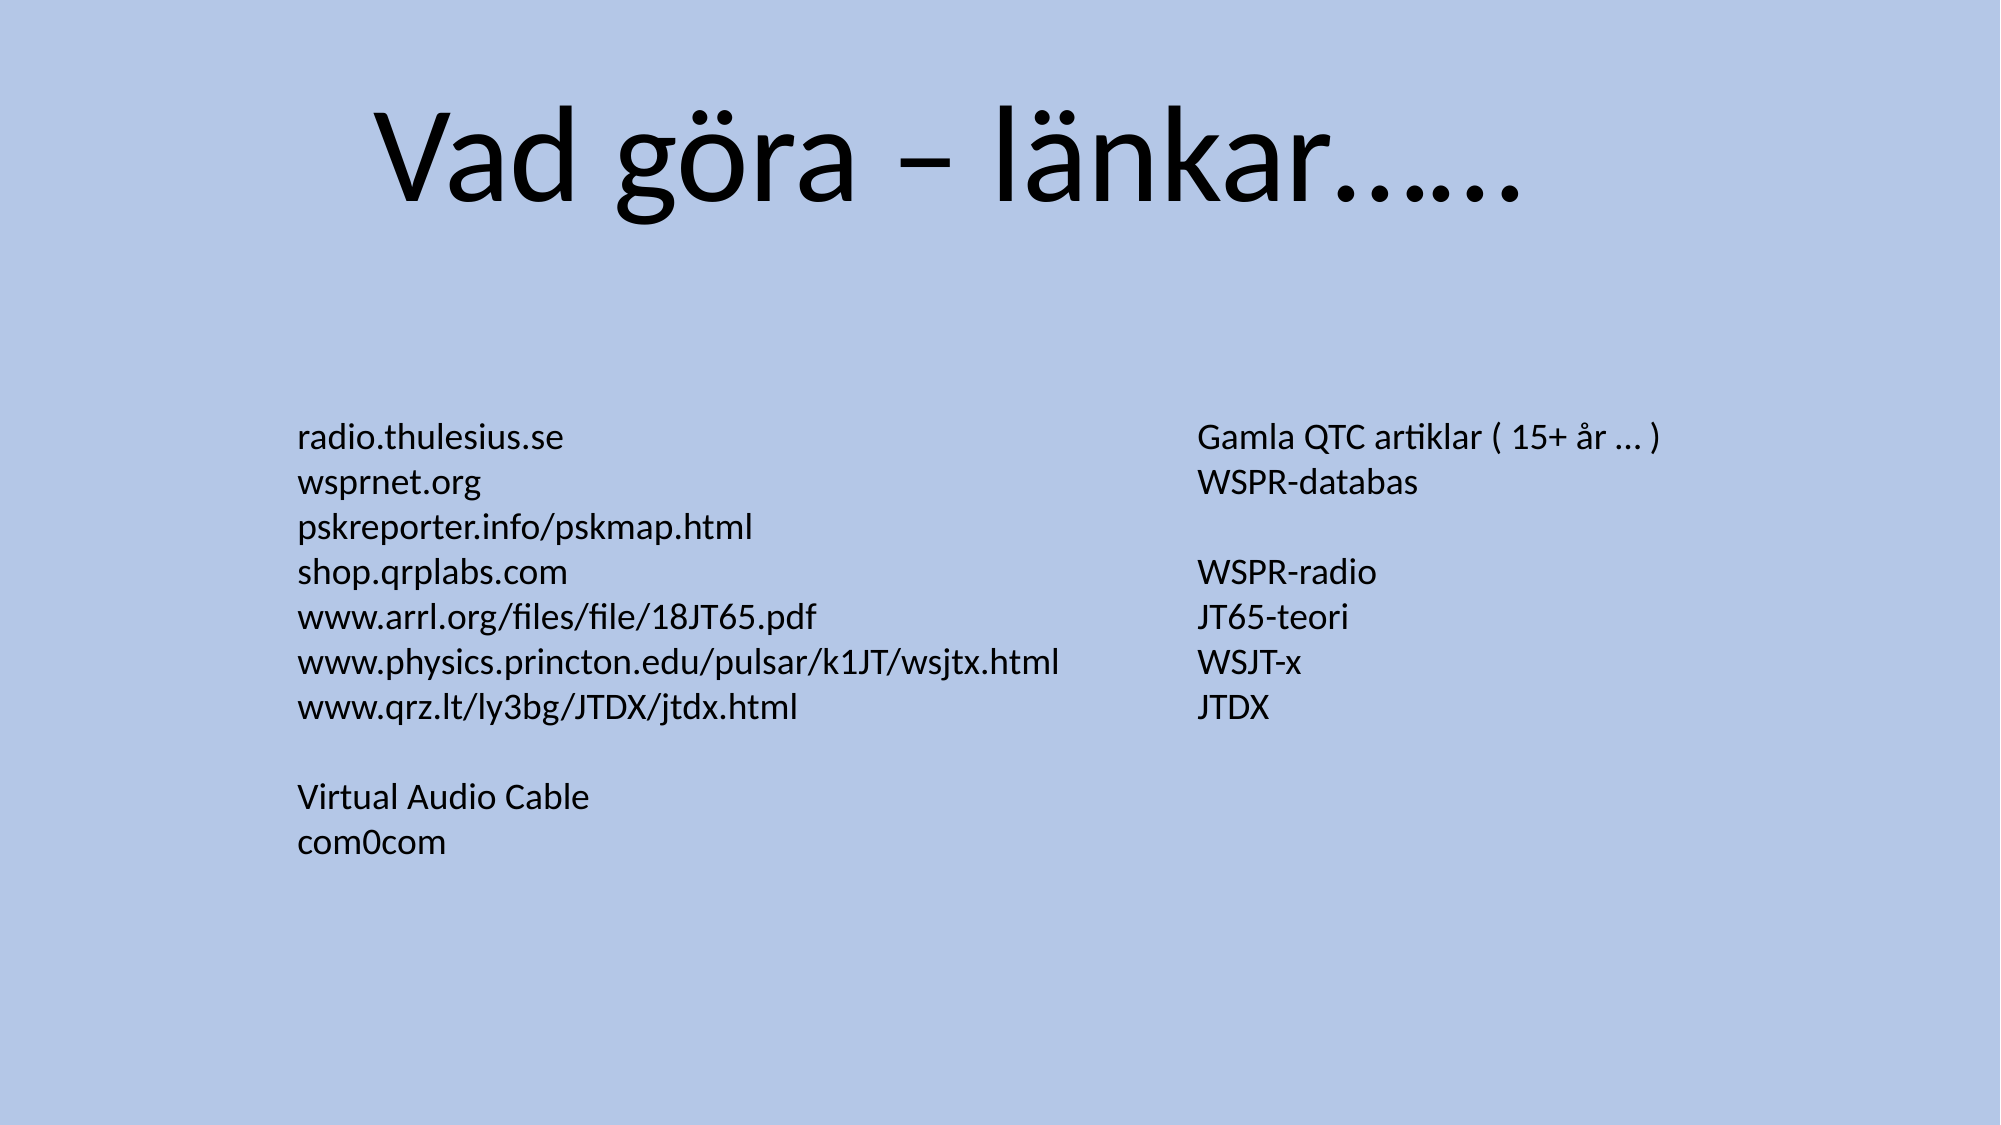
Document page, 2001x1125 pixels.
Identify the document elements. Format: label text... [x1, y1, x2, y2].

text_box Vad göra – länkar…… [359, 57, 1599, 237]
text_box radio.thulesius.se Gamla QTC artiklar ( 15+ år … ) wsprnet.org WSPR-databas pskreporter.info/pskmap.html shop.qrplabs.com WSPR-radio www.arrl.org/files/file/18JT65.pdf JT65-teori www.physics.princton.edu/pulsar/k1JT/wsjtx.html WSJT-x www.qrz.lt/ly3bg/JTDX/jtdx.html JTDX Virtual Audio Cable com0com [282, 404, 1709, 914]
